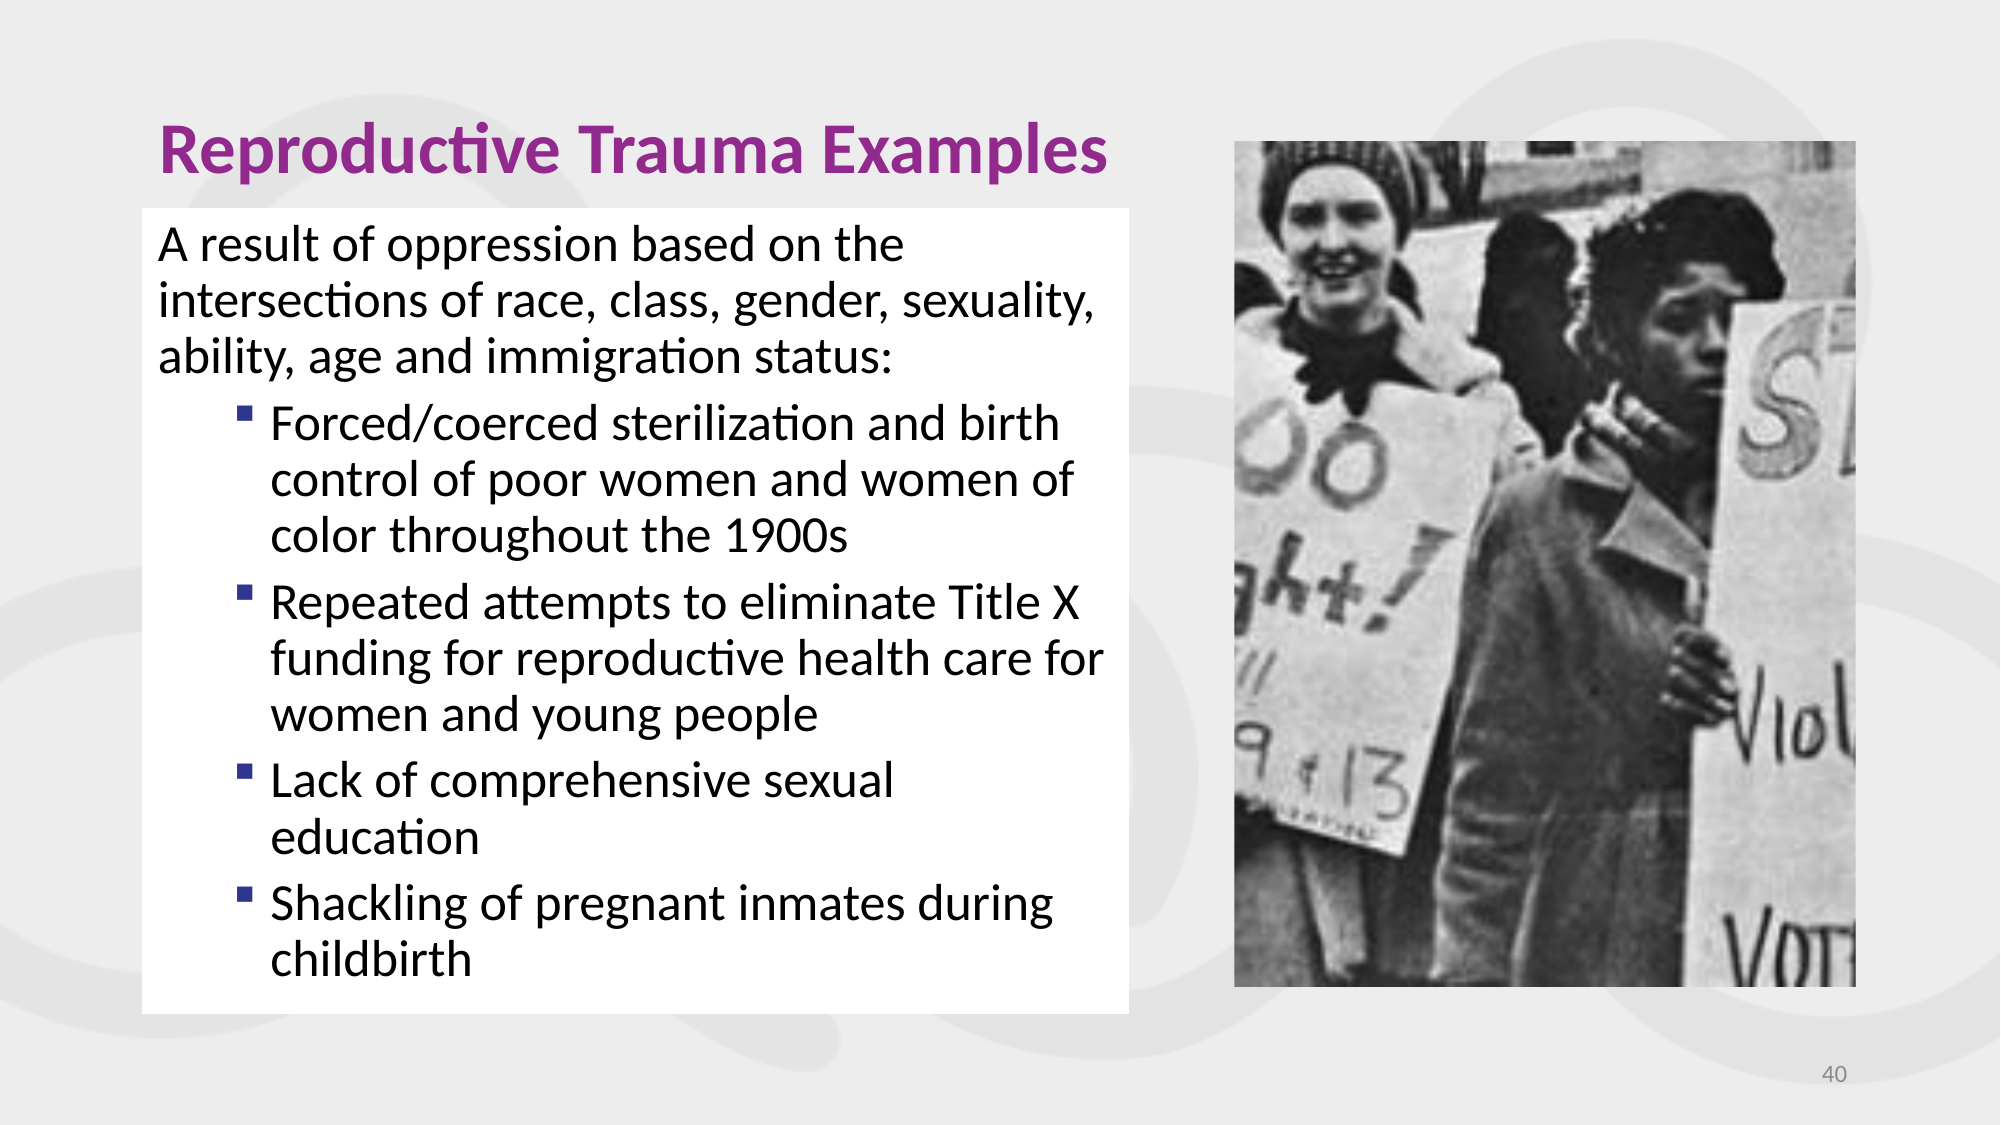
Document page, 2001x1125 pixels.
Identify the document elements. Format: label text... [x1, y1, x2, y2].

picture [1234, 141, 1856, 987]
title Reproductive Trauma Examples [144, 41, 1130, 259]
slide_number 40 [1412, 1042, 1863, 1103]
list A result of oppression based on the intersections of race, class, gender, sexuality, ability, age and immigration status: Forced/coerced sterilization and birth control of poor women and women of color throughout the 1900s Repeated attempts to eliminate Title X funding for reproductive health care for women and young people Lack of comprehensive sexual education Shackling of pregnant inmates during childbirth [142, 208, 1129, 1014]
